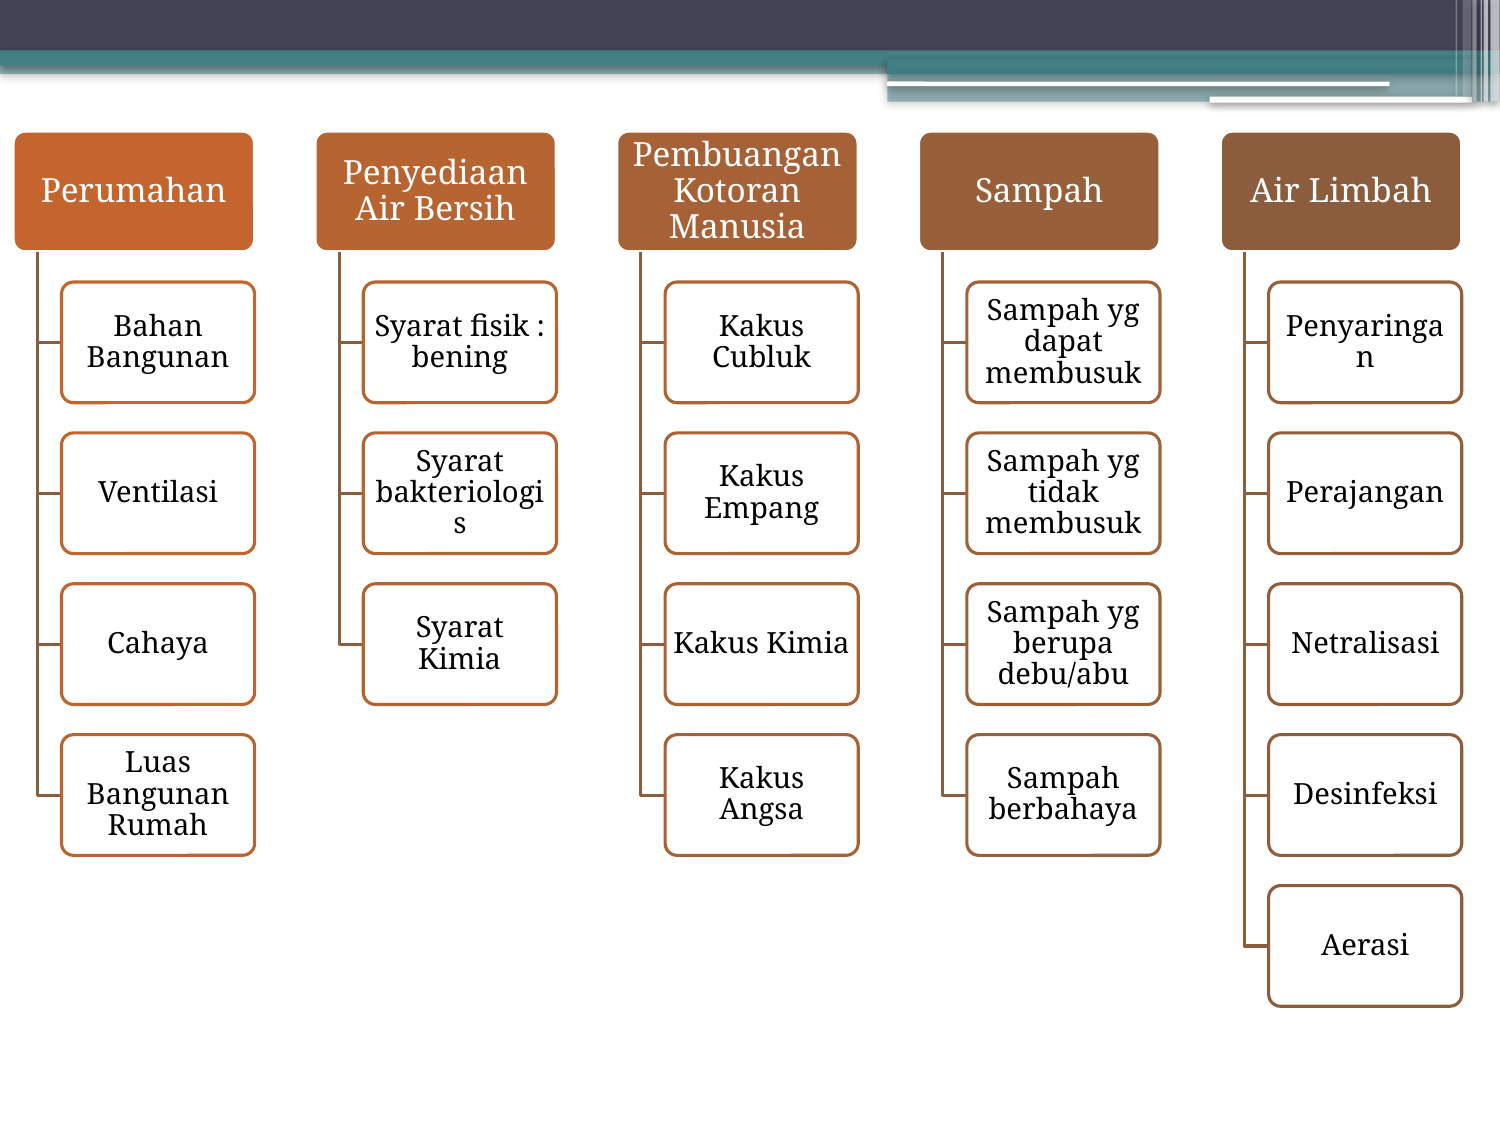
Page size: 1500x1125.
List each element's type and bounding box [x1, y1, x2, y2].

list [12, 62, 1463, 1076]
